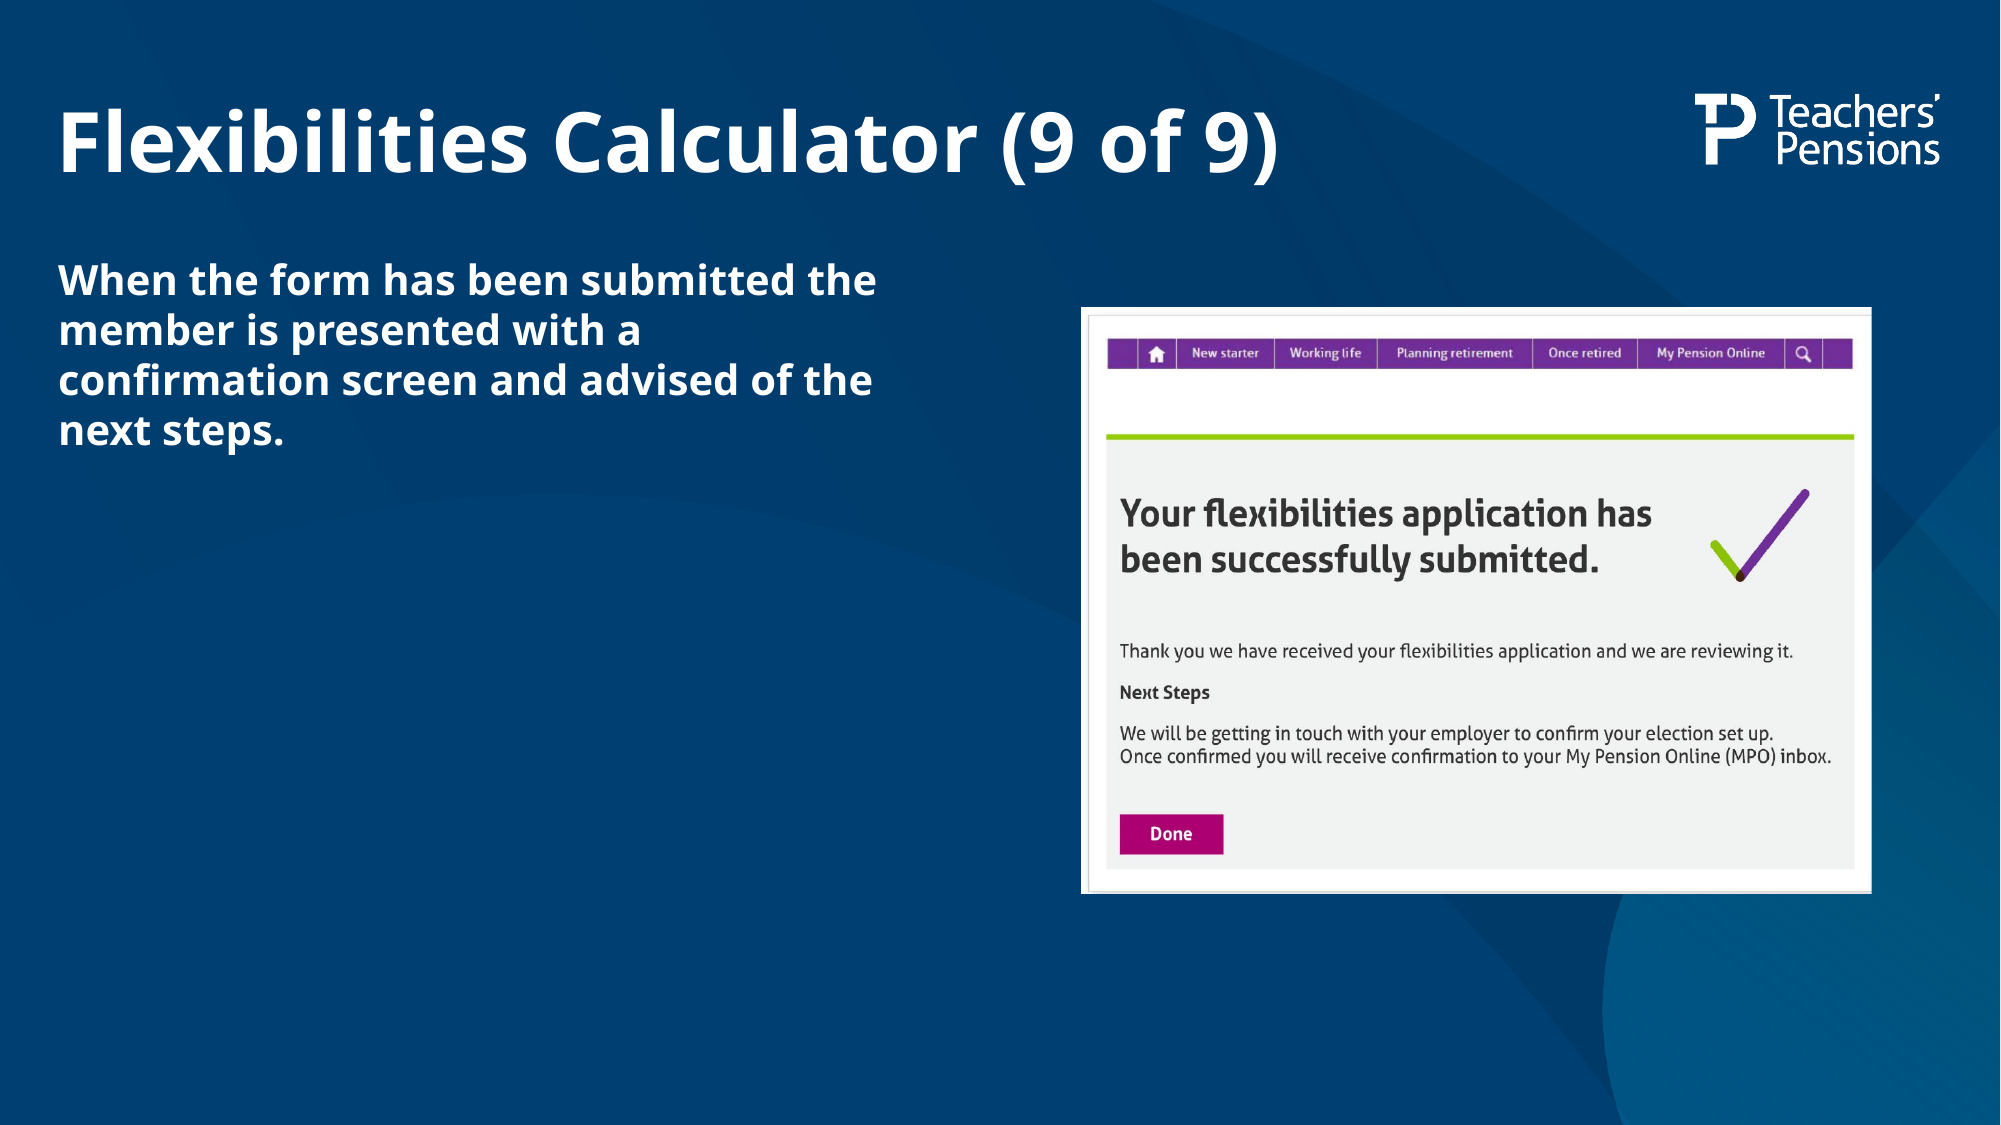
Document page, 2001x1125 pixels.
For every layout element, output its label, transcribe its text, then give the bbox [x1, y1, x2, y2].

picture [0, 0, 2001, 1125]
title Flexibilities Calculator (9 of 9) [56, 91, 1461, 191]
list When the form has been submitted the member is presented with a confirmation screen and advised of the next steps. [58, 254, 919, 1005]
